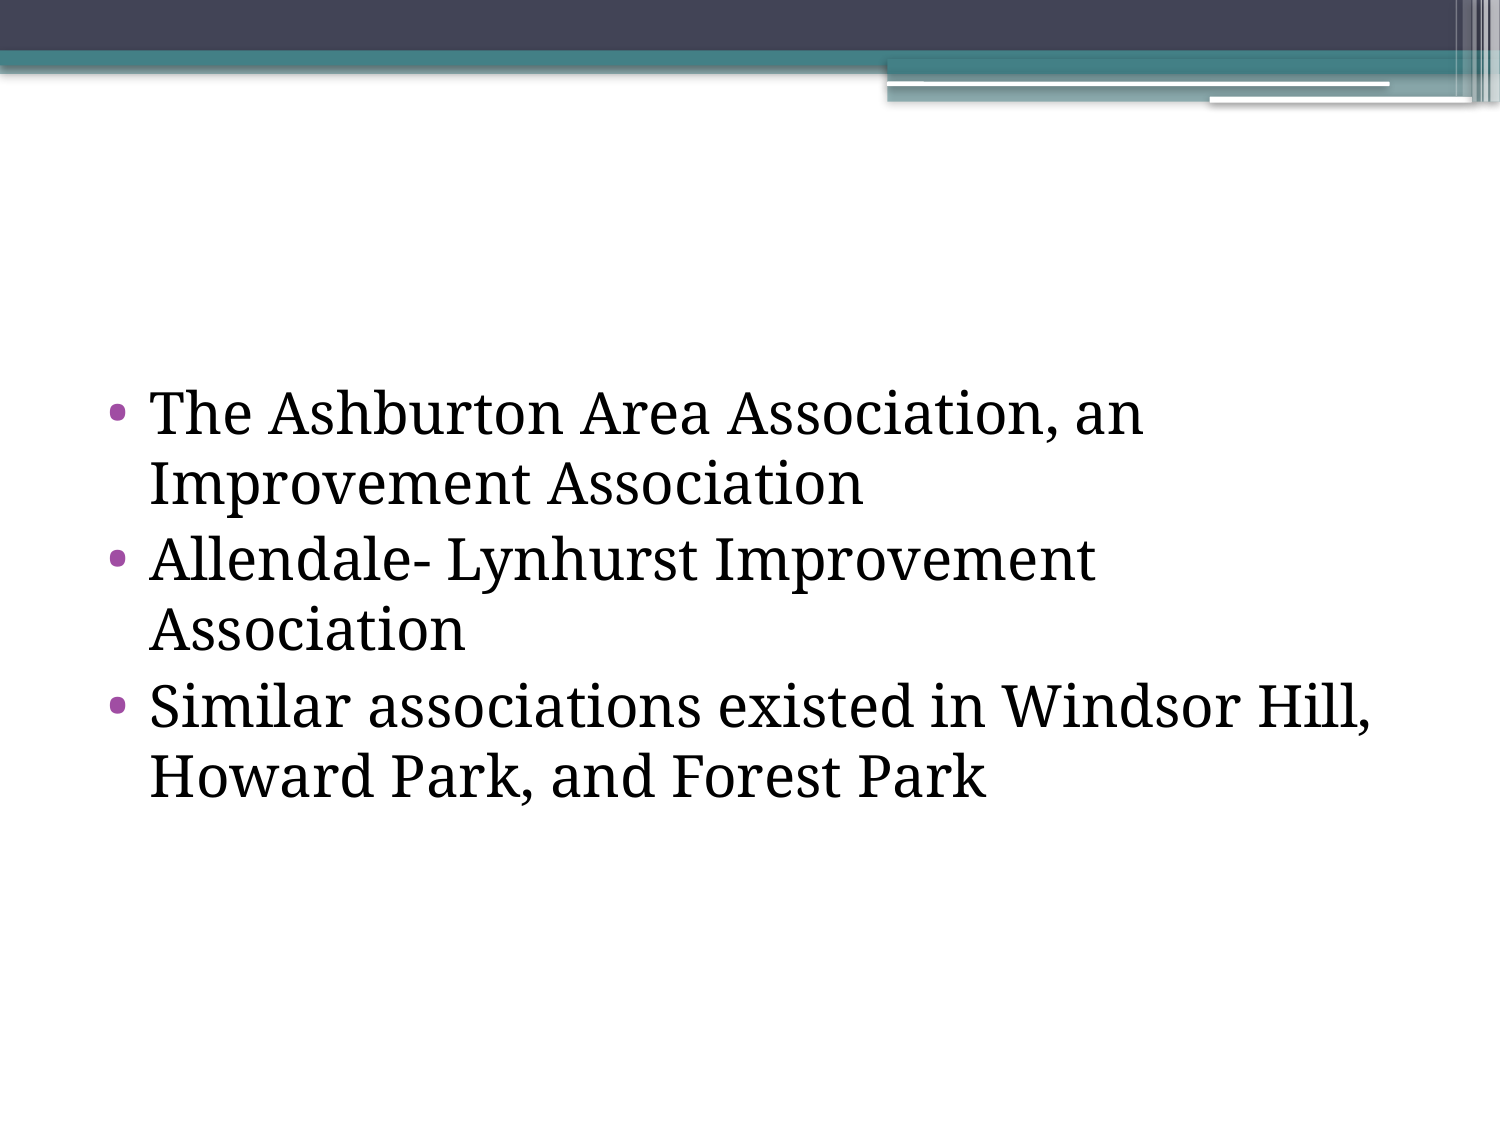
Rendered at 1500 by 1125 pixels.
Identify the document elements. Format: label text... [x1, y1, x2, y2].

list The Ashburton Area Association, an Improvement Association Allendale- Lynhurst Improvement Association Similar associations existed in Windsor Hill, Howard Park, and Forest Park [75, 368, 1425, 1079]
